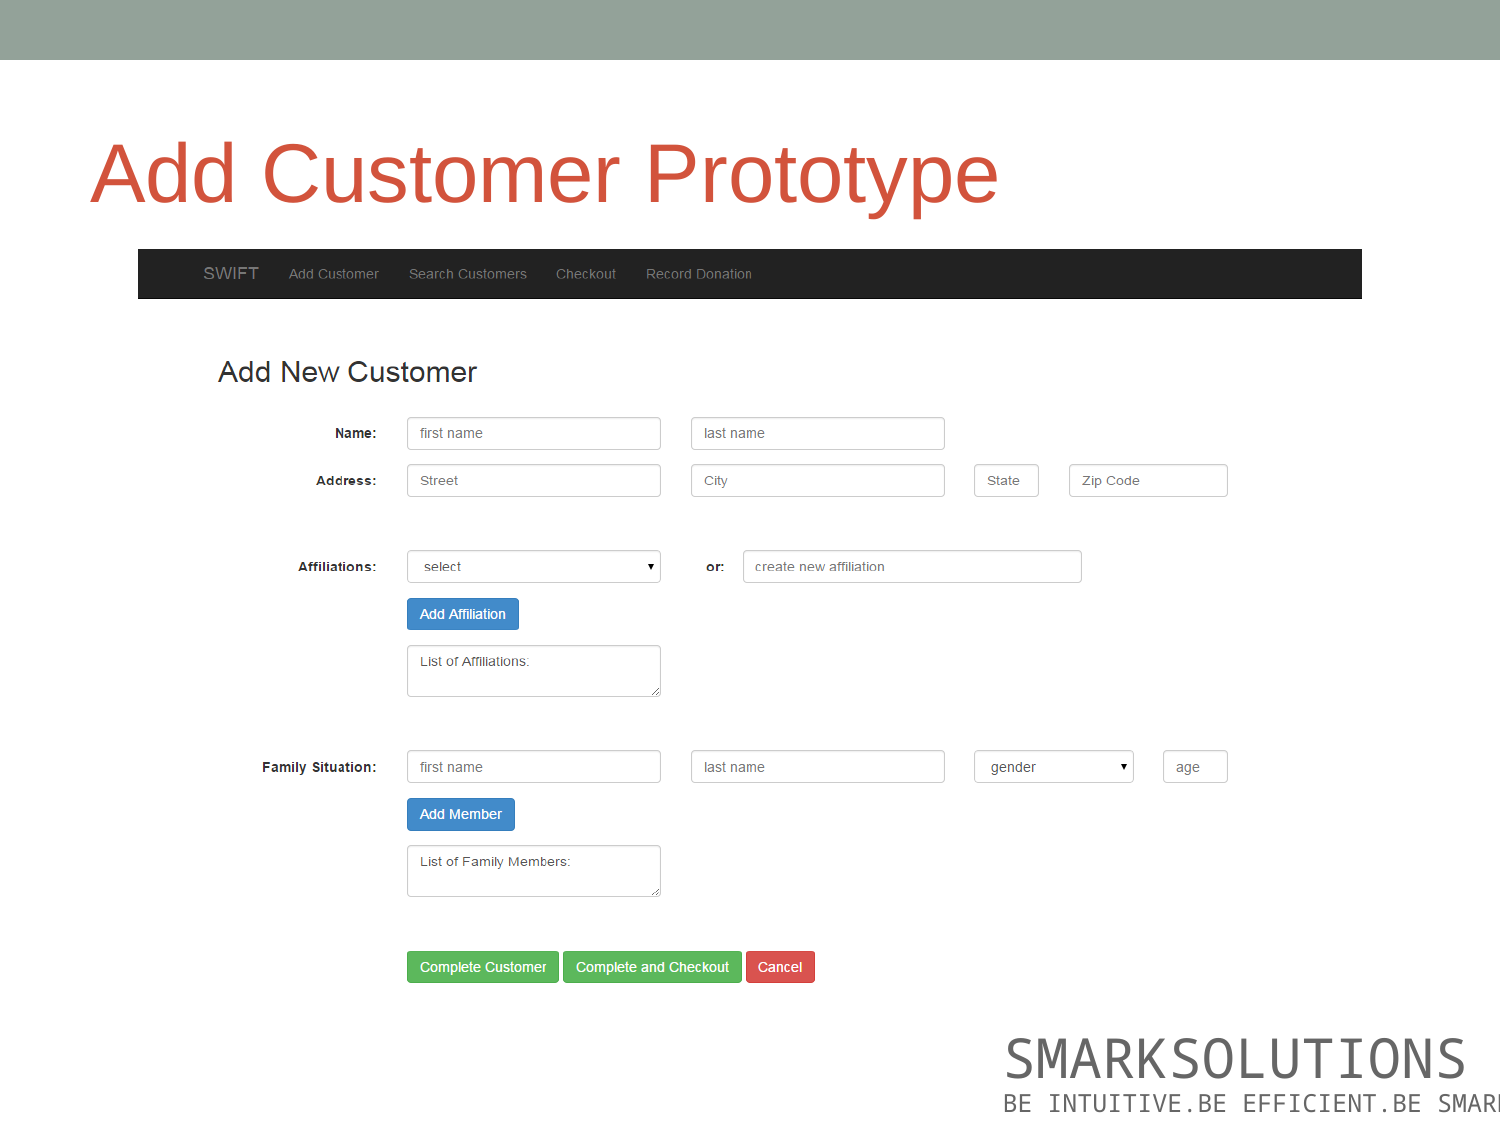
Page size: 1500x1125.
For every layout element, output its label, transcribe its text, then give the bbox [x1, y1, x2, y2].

text_box SMARKSOLUTIONS BE INTUITIVE.BE EFFICIENT.BE SMARK. [987, 1017, 1500, 1125]
title Add Customer Prototype [75, 87, 1425, 250]
picture [137, 249, 1362, 1040]
